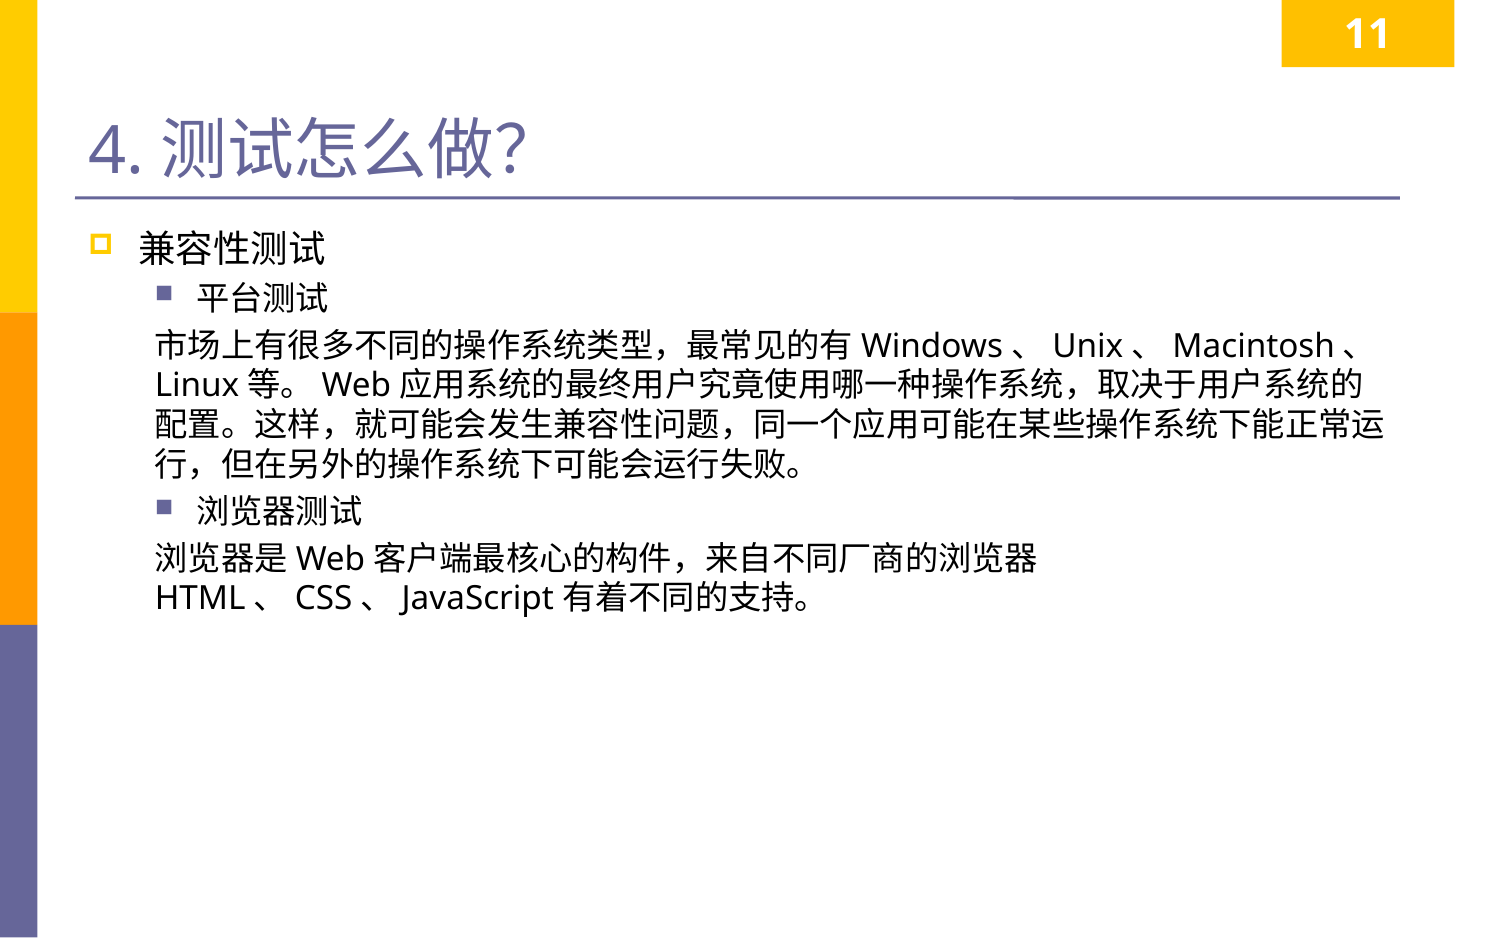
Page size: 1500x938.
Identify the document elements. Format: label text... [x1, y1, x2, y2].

title 4.测试怎么做？ [75, 37, 1425, 194]
list 兼容性测试 平台测试 市场上有很多不同的操作系统类型，最常见的有Windows、Unix、Macintosh、Linux等。Web应用系统的最终用户究竟使用哪一种操作系统，取决于用户系统的配置。这样，就可能会发生兼容性问题，同一个应用可能在某些操作系统下能正常运行，但在另外的操作系统下可能会运行失败。 浏览器测试 浏览器是Web客户端最核心的构件，来自不同厂商的浏览器HTML、CSS、JavaScript有着不同的支持。 [75, 218, 1400, 839]
slide_number 11 [1281, 1, 1455, 68]
